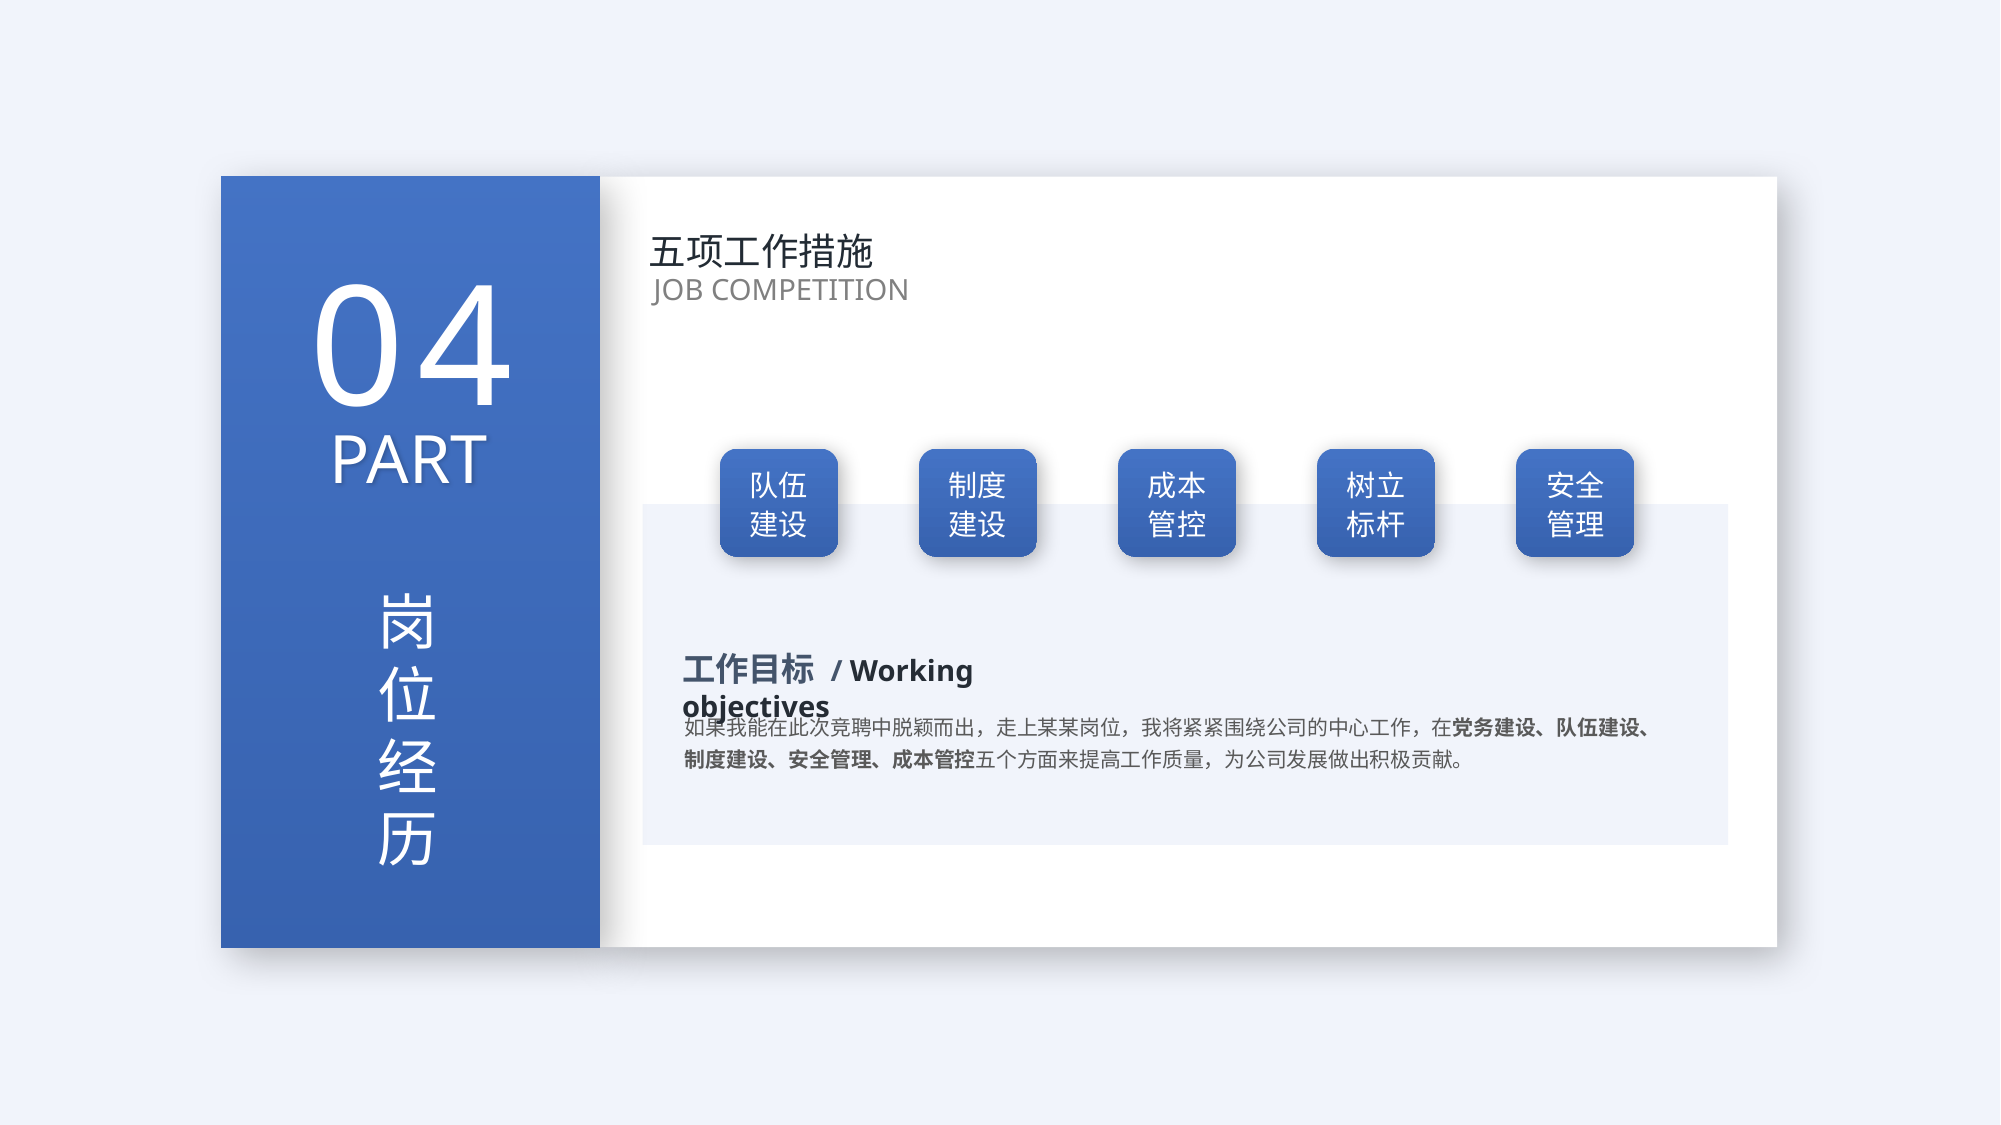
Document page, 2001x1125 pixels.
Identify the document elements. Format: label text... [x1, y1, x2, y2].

text_box [642, 503, 1729, 846]
text_box JOB COMPETITION [642, 266, 1067, 313]
text_box 成本 管控 [1117, 447, 1238, 558]
text_box 五项工作措施 [637, 222, 943, 279]
text_box 队伍 建设 [718, 447, 840, 558]
text_box 工作目标 / Working objectives [670, 642, 1138, 729]
text_box 树立 标杆 [1316, 447, 1437, 558]
text_box 如果我能在此次竞聘中脱颖而出，走上某某岗位，我将紧紧围绕公司的中心工作，在党务建设、队伍建设、制度建设、安全管理、成本管控五个方面来提高工作质量，为公司发展做出积极贡献。 [670, 699, 1664, 779]
text_box 安全 管理 [1515, 447, 1636, 558]
text_box 制度 建设 [917, 447, 1039, 558]
